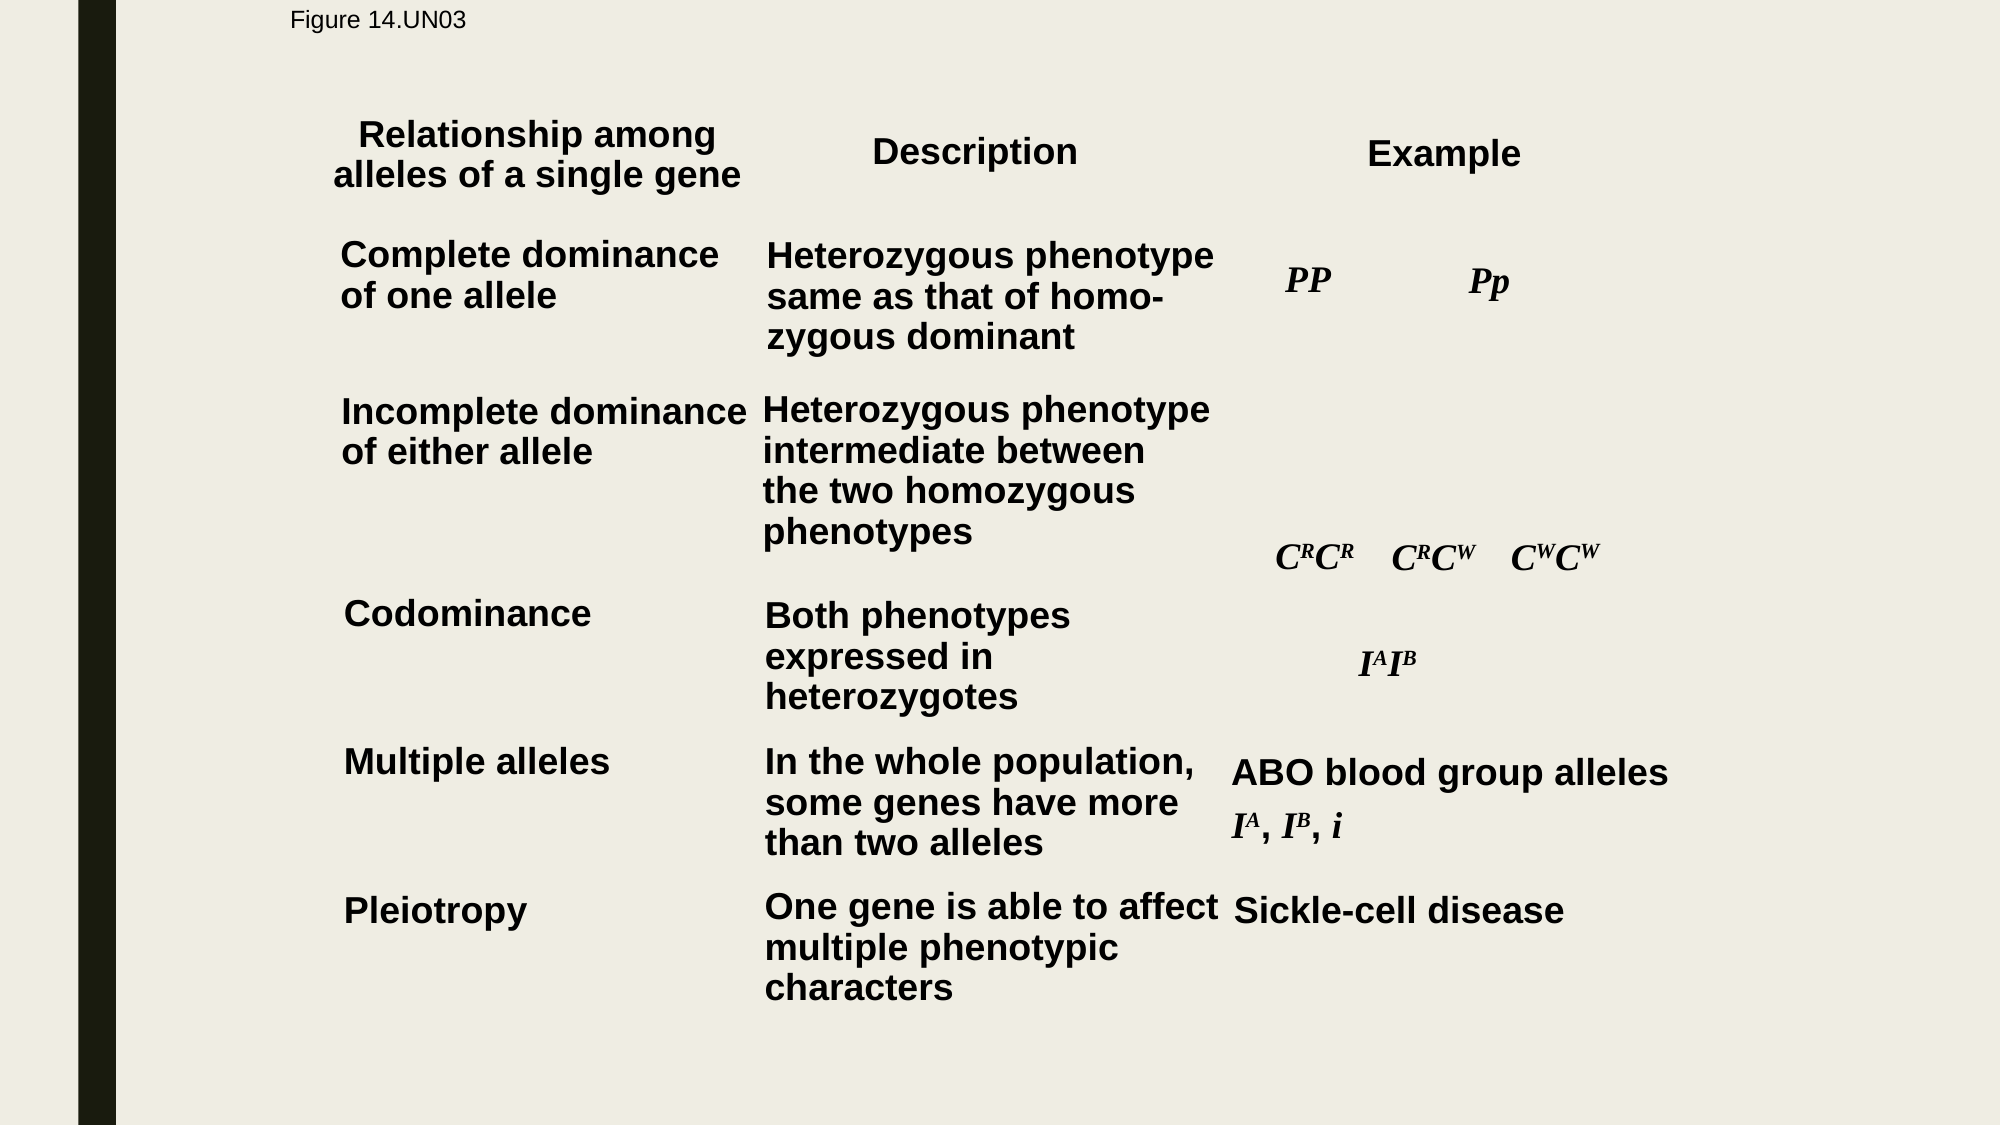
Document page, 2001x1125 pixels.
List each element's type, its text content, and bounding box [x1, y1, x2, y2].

title Figure 14.UN03 [275, 0, 1550, 50]
text_box ABO blood group alleles [1230, 752, 1673, 795]
text_box Both phenotypes expressed in heterozygotes [764, 596, 1074, 706]
text_box In the whole population, some genes have more than two alleles [764, 742, 1195, 861]
text_box Complete dominance of one allele [340, 235, 730, 325]
text_box Multiple alleles [343, 741, 621, 782]
text_box CRCW [1391, 537, 1495, 576]
text_box Relationship among alleles of a single gene [325, 114, 750, 207]
text_box Sickle-cell disease [1233, 891, 1573, 932]
text_box IAIB [1358, 644, 1445, 682]
text_box Incomplete dominance of either allele [341, 392, 752, 482]
text_box CRCR [1275, 536, 1361, 575]
text_box IA, IB, i [1231, 805, 1366, 846]
text_box PP [1285, 260, 1347, 300]
text_box Pp [1468, 261, 1530, 301]
text_box Heterozygous phenotype intermediate between the two homozygous phenotypes [762, 390, 1215, 548]
text_box One gene is able to affect multiple phenotypic characters [764, 887, 1230, 1003]
text_box CWCW [1510, 537, 1612, 576]
text_box Codominance [343, 594, 601, 641]
text_box Description [872, 132, 1093, 173]
text_box Heterozygous phenotype same as that of homo- zygous dominant [766, 236, 1226, 350]
text_box Example [1367, 134, 1531, 175]
text_box Pleiotropy [343, 891, 536, 936]
